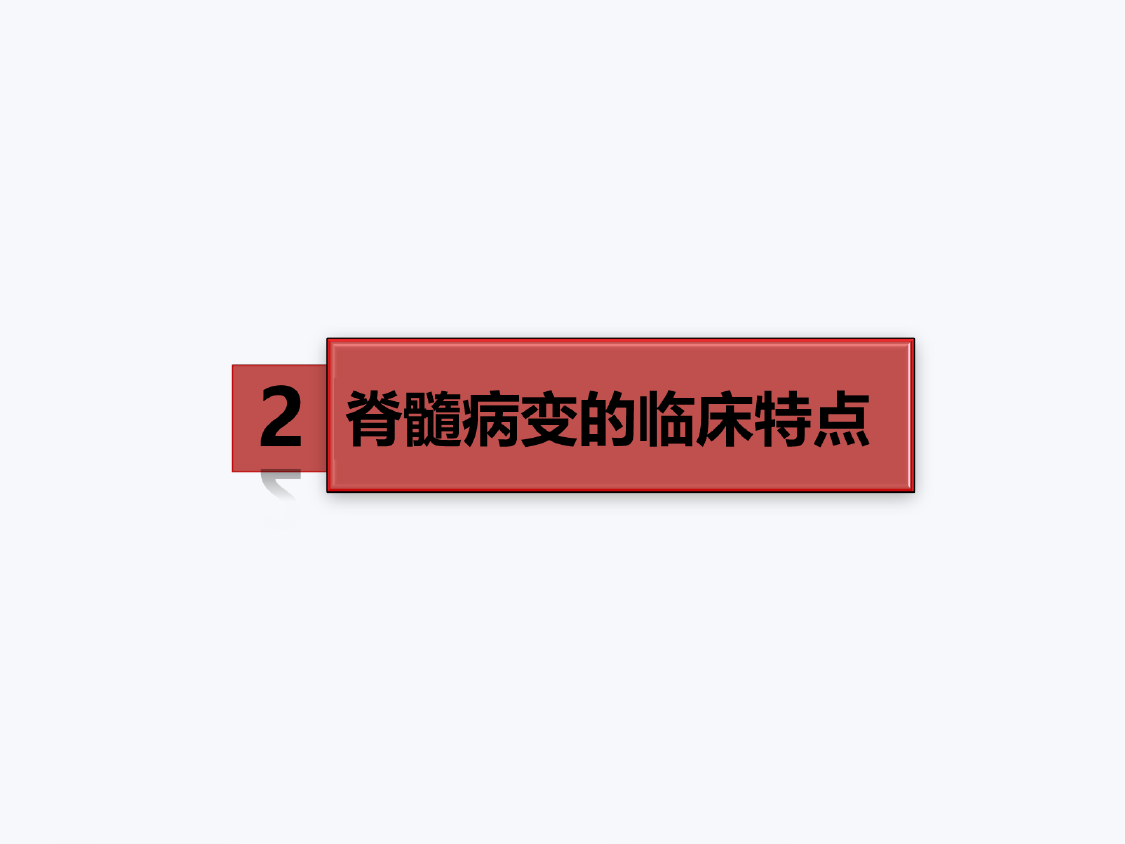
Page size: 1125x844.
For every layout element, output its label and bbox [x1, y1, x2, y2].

picture [207, 315, 942, 569]
